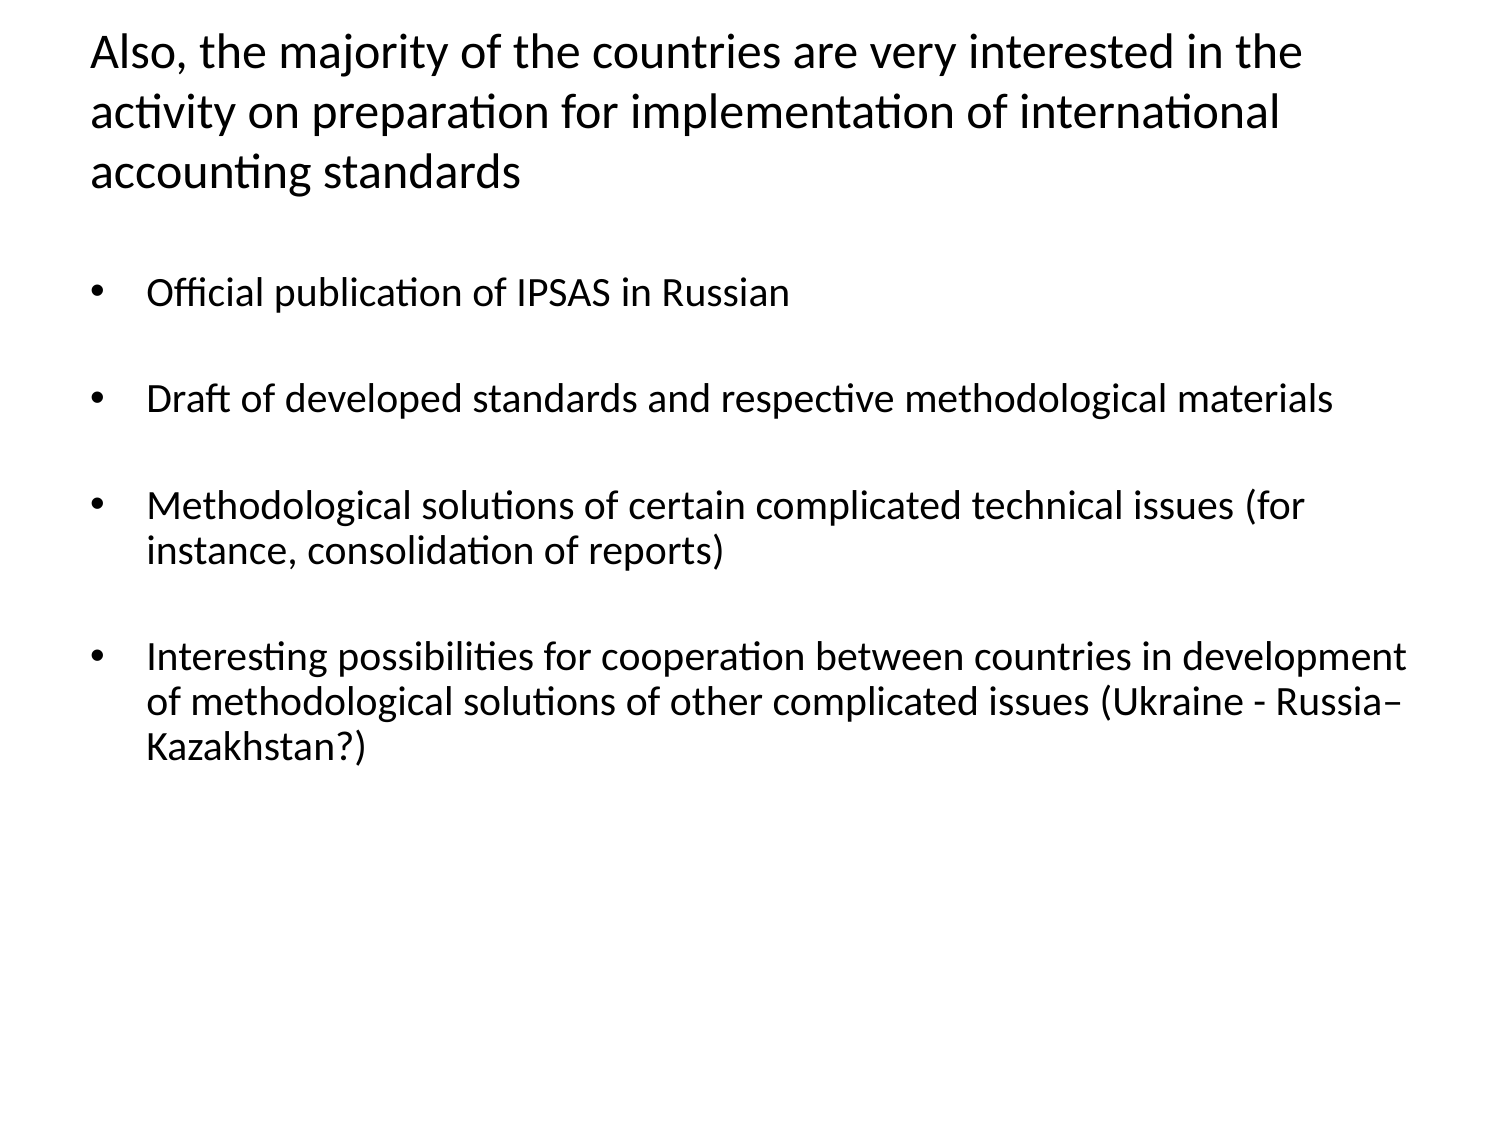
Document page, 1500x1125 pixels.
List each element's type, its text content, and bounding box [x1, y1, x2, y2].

title Also, the majority of the countries are very interested in the activity on preparation for implementation of international accounting standards [74, 44, 1426, 233]
list Official publication of IPSAS in Russian Draft of developed standards and respective methodological materials Methodological solutions of certain complicated technical issues (for instance, consolidation of reports) Interesting possibilities for cooperation between countries in development of methodological solutions of other complicated issues (Ukraine - Russia– Kazakhstan?) [74, 262, 1426, 1006]
